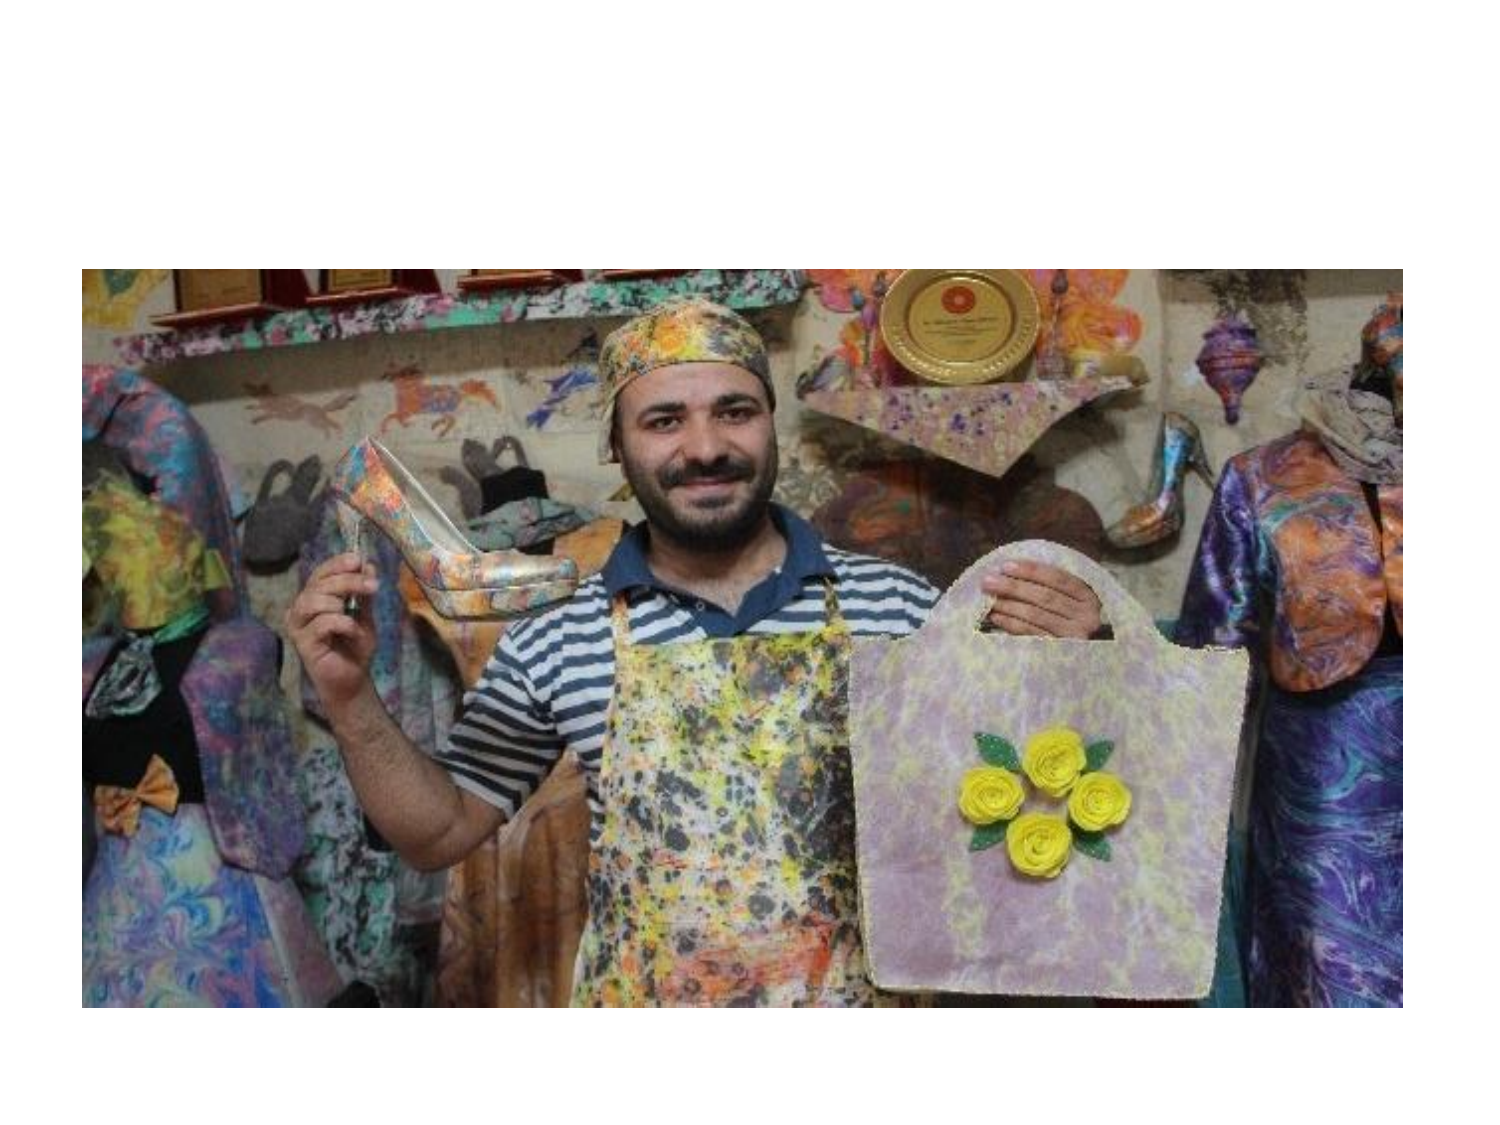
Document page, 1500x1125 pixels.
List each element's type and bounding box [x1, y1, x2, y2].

picture [81, 269, 1403, 1008]
